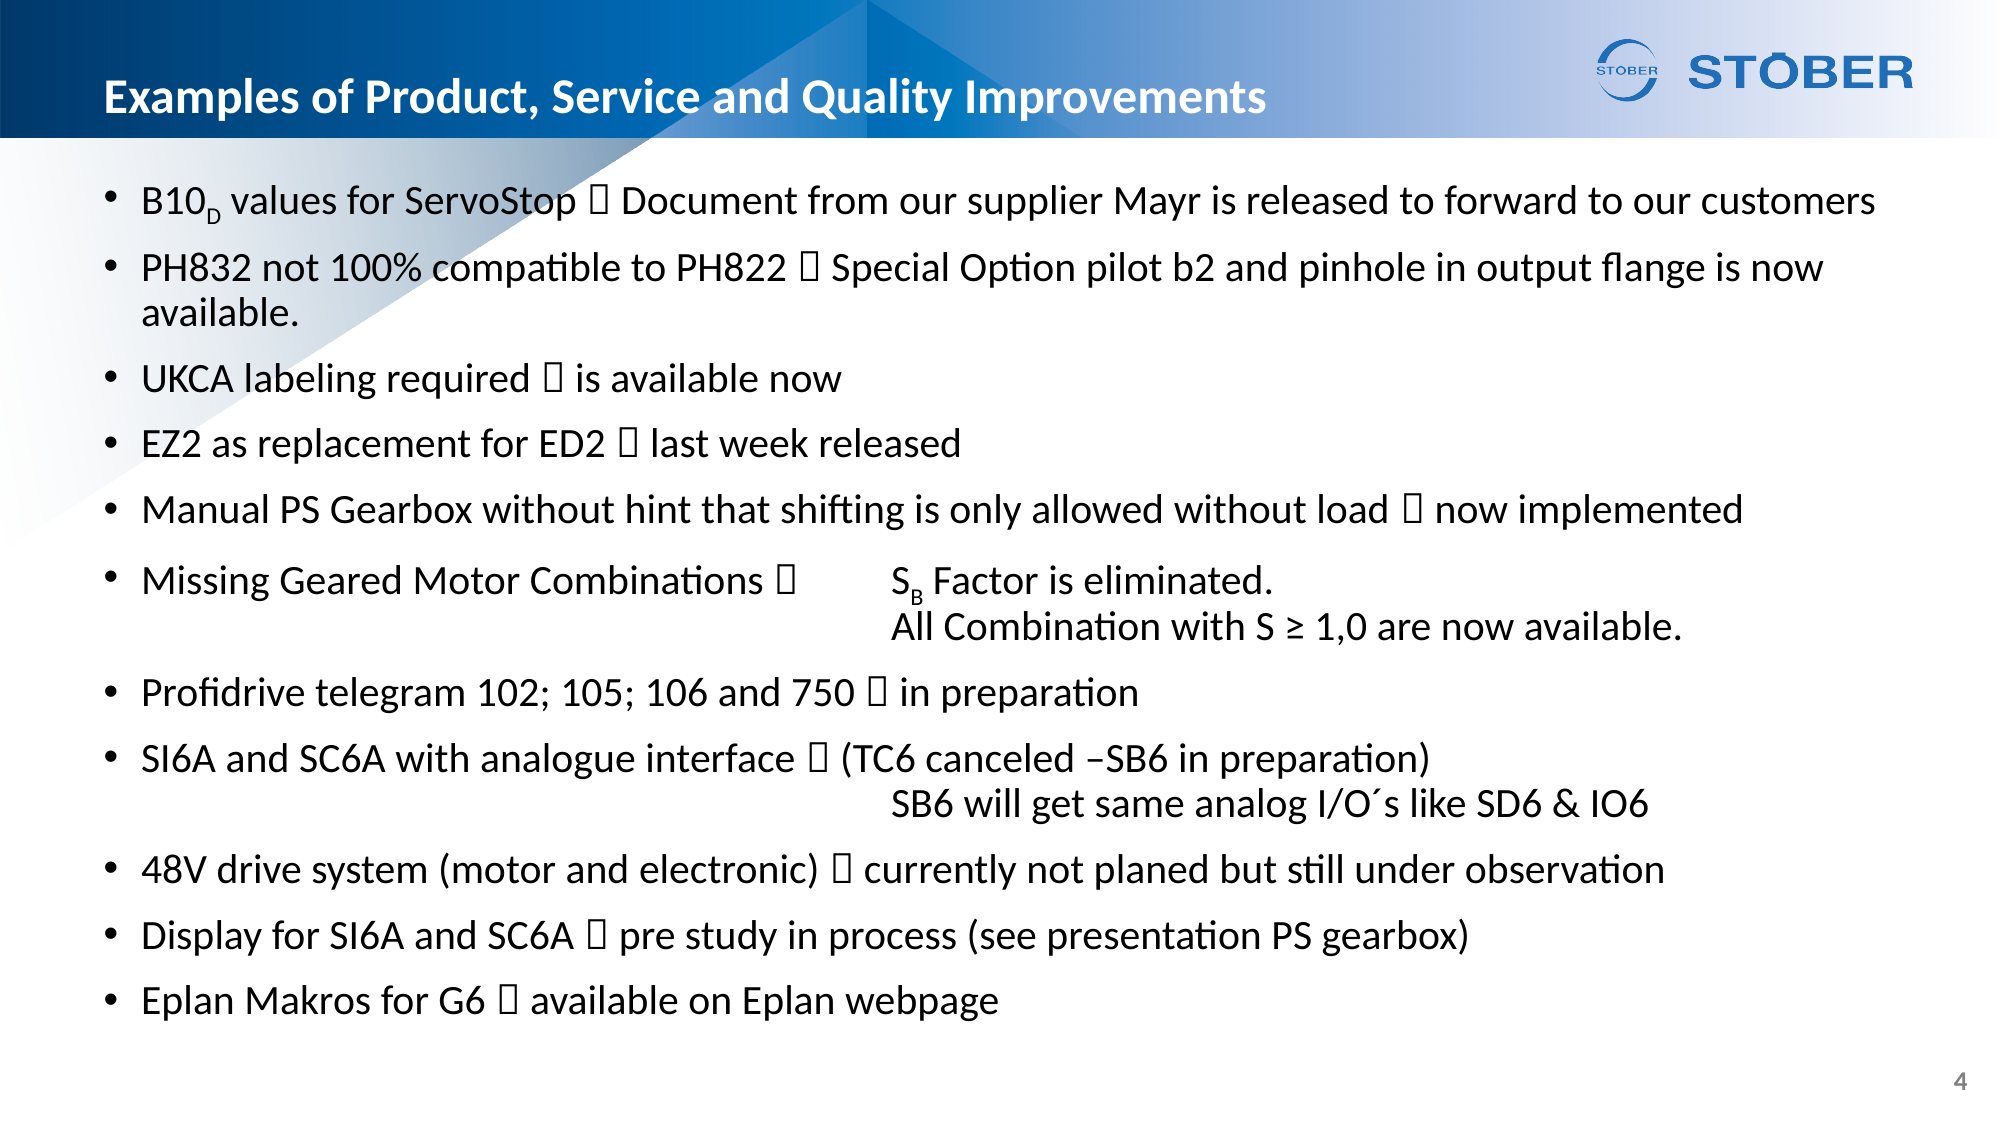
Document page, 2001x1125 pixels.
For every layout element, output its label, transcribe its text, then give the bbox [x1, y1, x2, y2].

picture [0, 0, 2000, 138]
title Examples of Product, Service and Quality Improvements [88, 59, 1399, 135]
list B10D values for ServoStop  Document from our supplier Mayr is released to forward to our customers PH832 not 100% compatible to PH822  Special Option pilot b2 and pinhole in output flange is now available. UKCA labeling required  is available now EZ2 as replacement for ED2  last week released Manual PS Gearbox without hint that shifting is only allowed without load  now implemented Missing Geared Motor Combinations  SB Factor is eliminated. All Combination with S ≥ 1,0 are now available. Profidrive telegram 102; 105; 106 and 750  in preparation SI6A and SC6A with analogue interface  (TC6 canceled –SB6 in preparation) SB6 will get same analog I/O´s like SD6 & IO6 48V drive system (motor and electronic)  currently not planed but still under observation Display for SI6A and SC6A  pre study in process (see presentation PS gearbox) Eplan Makros for G6  available on Eplan webpage [88, 165, 1920, 1054]
